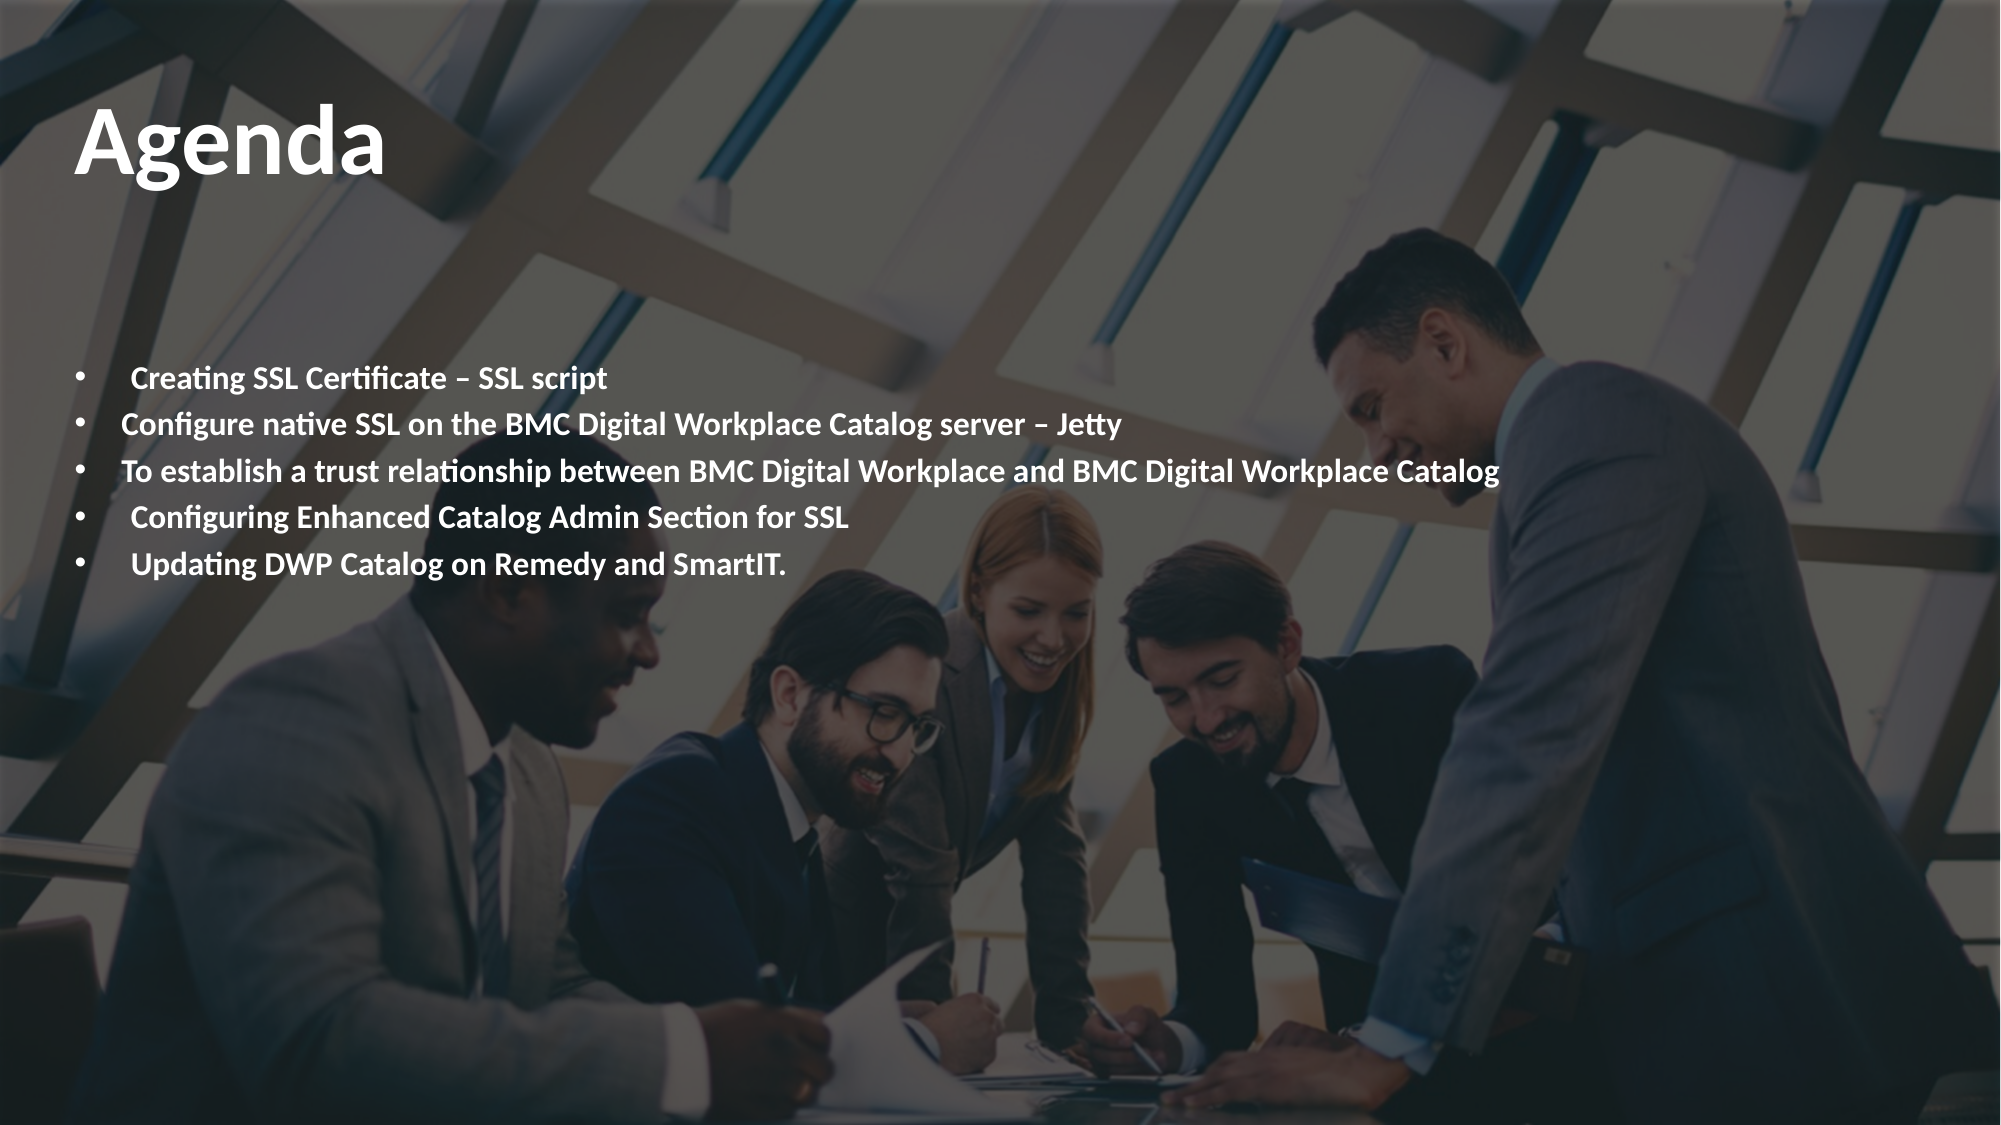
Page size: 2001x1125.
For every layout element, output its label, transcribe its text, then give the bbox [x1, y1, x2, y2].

list Creating SSL Certificate – SSL script Configure native SSL on the BMC Digital Workplace Catalog server – Jetty To establish a trust relationship between BMC Digital Workplace and BMC Digital Workplace Catalog Configuring Enhanced Catalog Admin Section for SSL Updating DWP Catalog on Remedy and SmartIT. [74, 348, 1924, 1022]
title Agenda [74, 67, 1924, 338]
